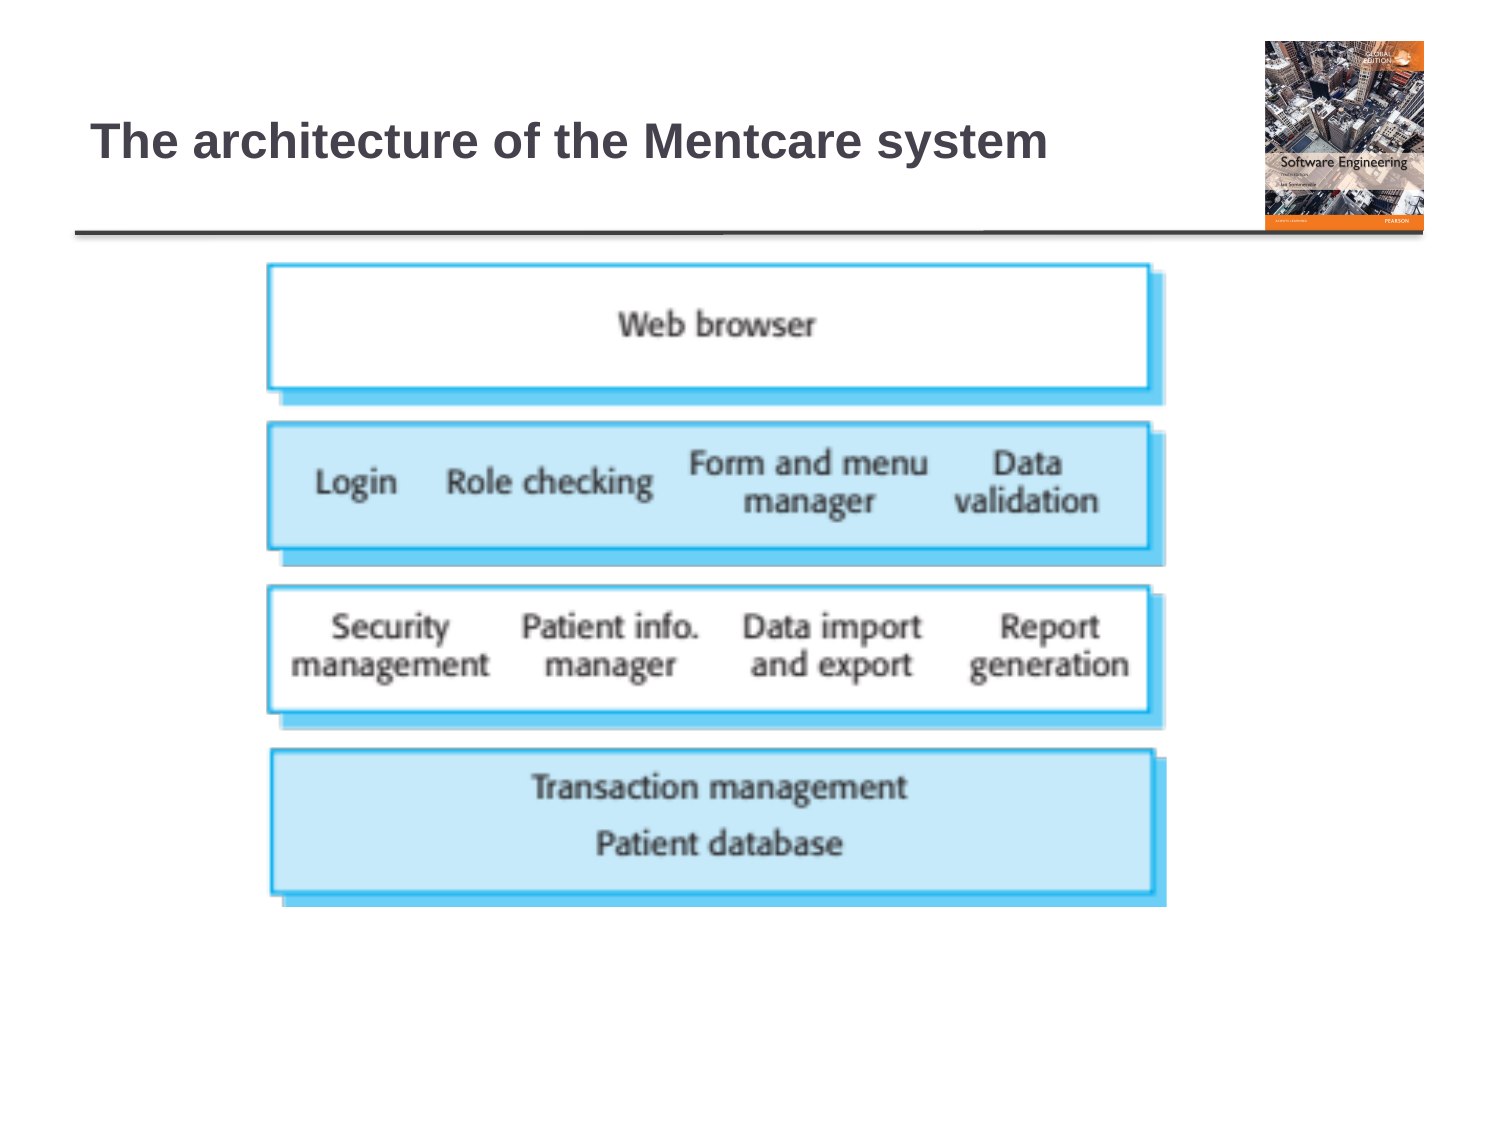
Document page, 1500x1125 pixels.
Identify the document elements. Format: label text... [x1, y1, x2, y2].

picture [1265, 41, 1424, 231]
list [130, 262, 1302, 907]
title The architecture of the Mentcare system [74, 44, 1272, 233]
